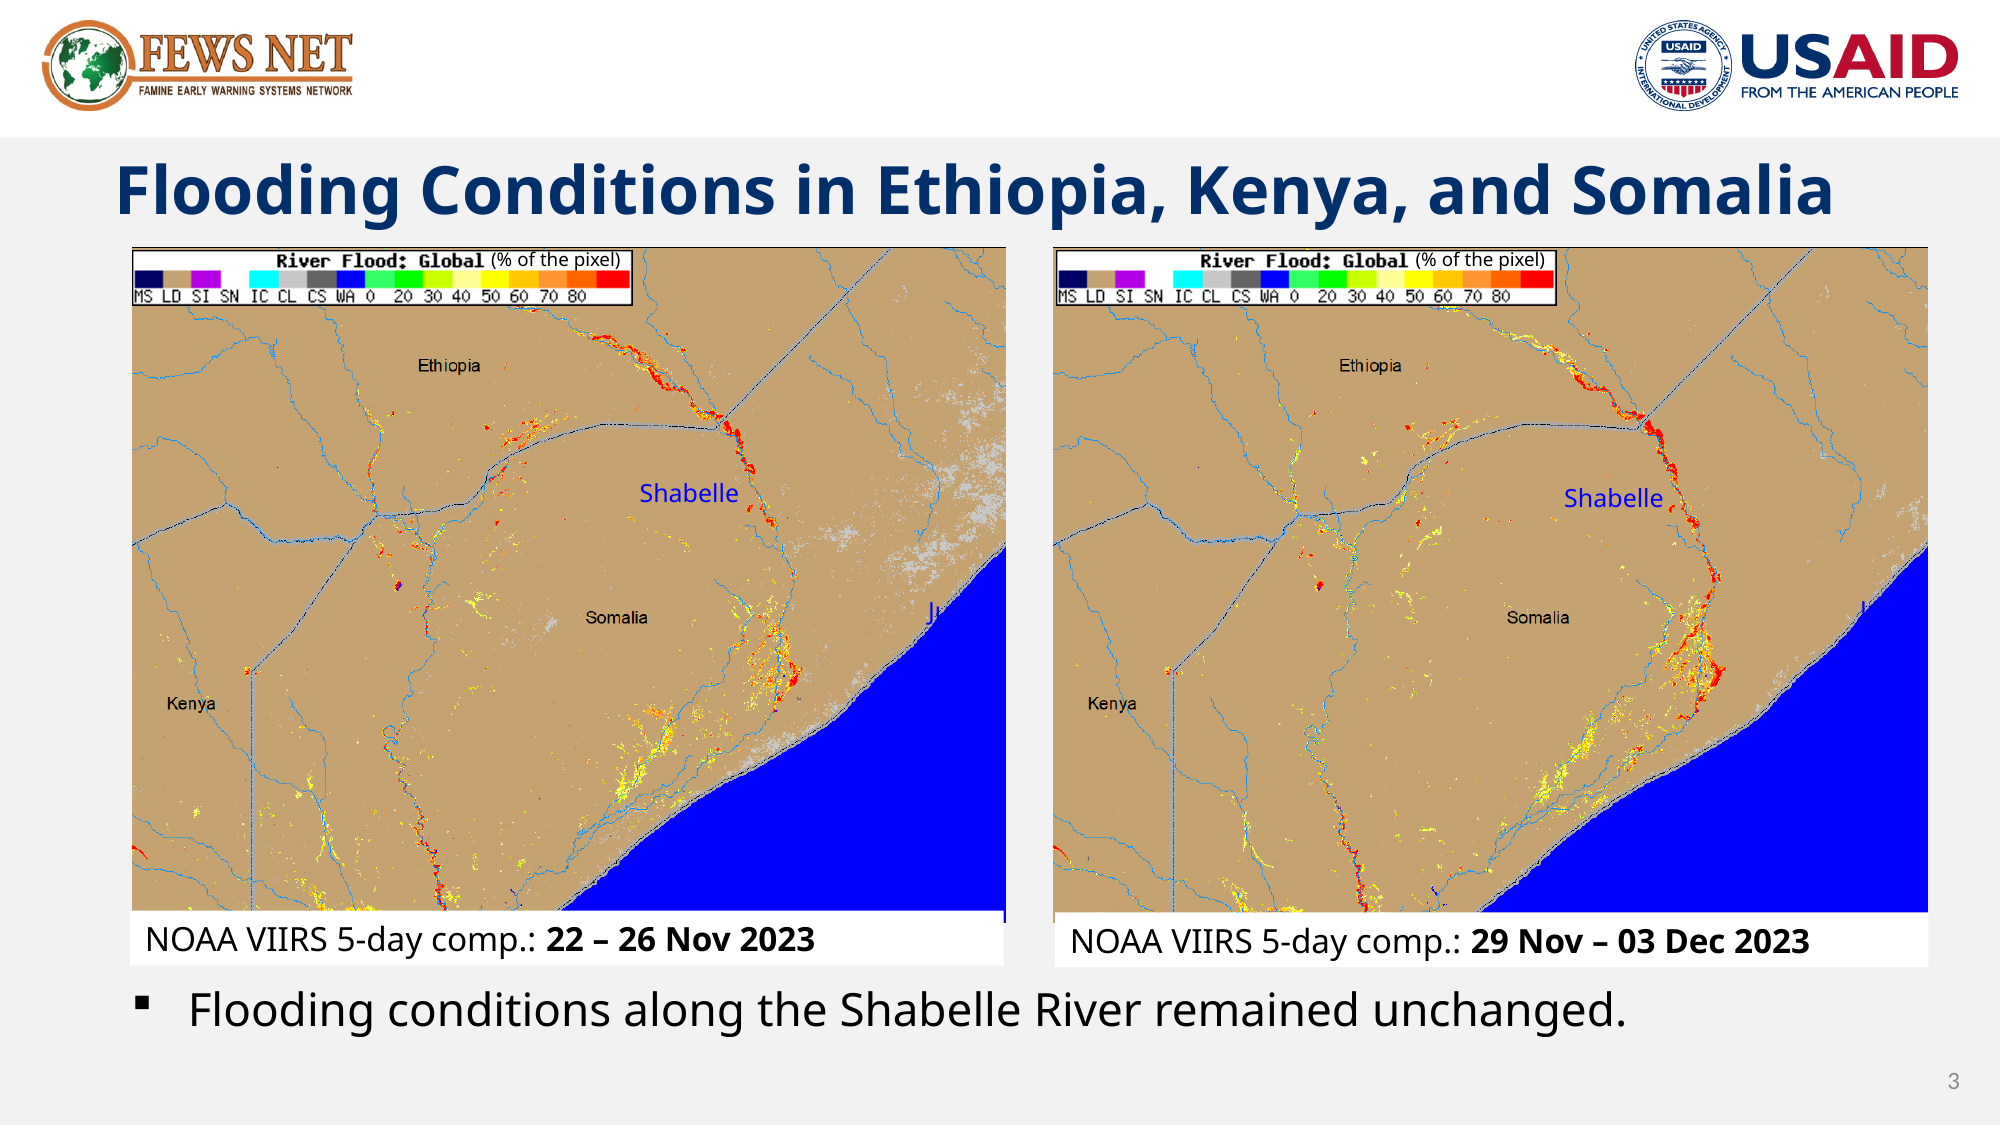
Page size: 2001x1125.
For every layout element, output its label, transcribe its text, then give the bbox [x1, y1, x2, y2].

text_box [1056, 240, 1558, 306]
picture [42, 20, 353, 111]
picture [1635, 20, 1958, 111]
text_box NOAA VIIRS 5-day comp.: 29 Nov – 03 Dec 2023 [1055, 930, 1929, 968]
text_box NOAA VIIRS 5-day comp.: 22 – 26 Nov 2023 [130, 930, 1004, 966]
picture [1053, 247, 1928, 923]
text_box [131, 240, 633, 306]
title Flooding Conditions in Ethiopia, Kenya, and Somalia [99, 127, 1900, 248]
text_box Flooding conditions along the Shabelle River remained unchanged. [116, 973, 1906, 1044]
picture [131, 247, 1006, 923]
